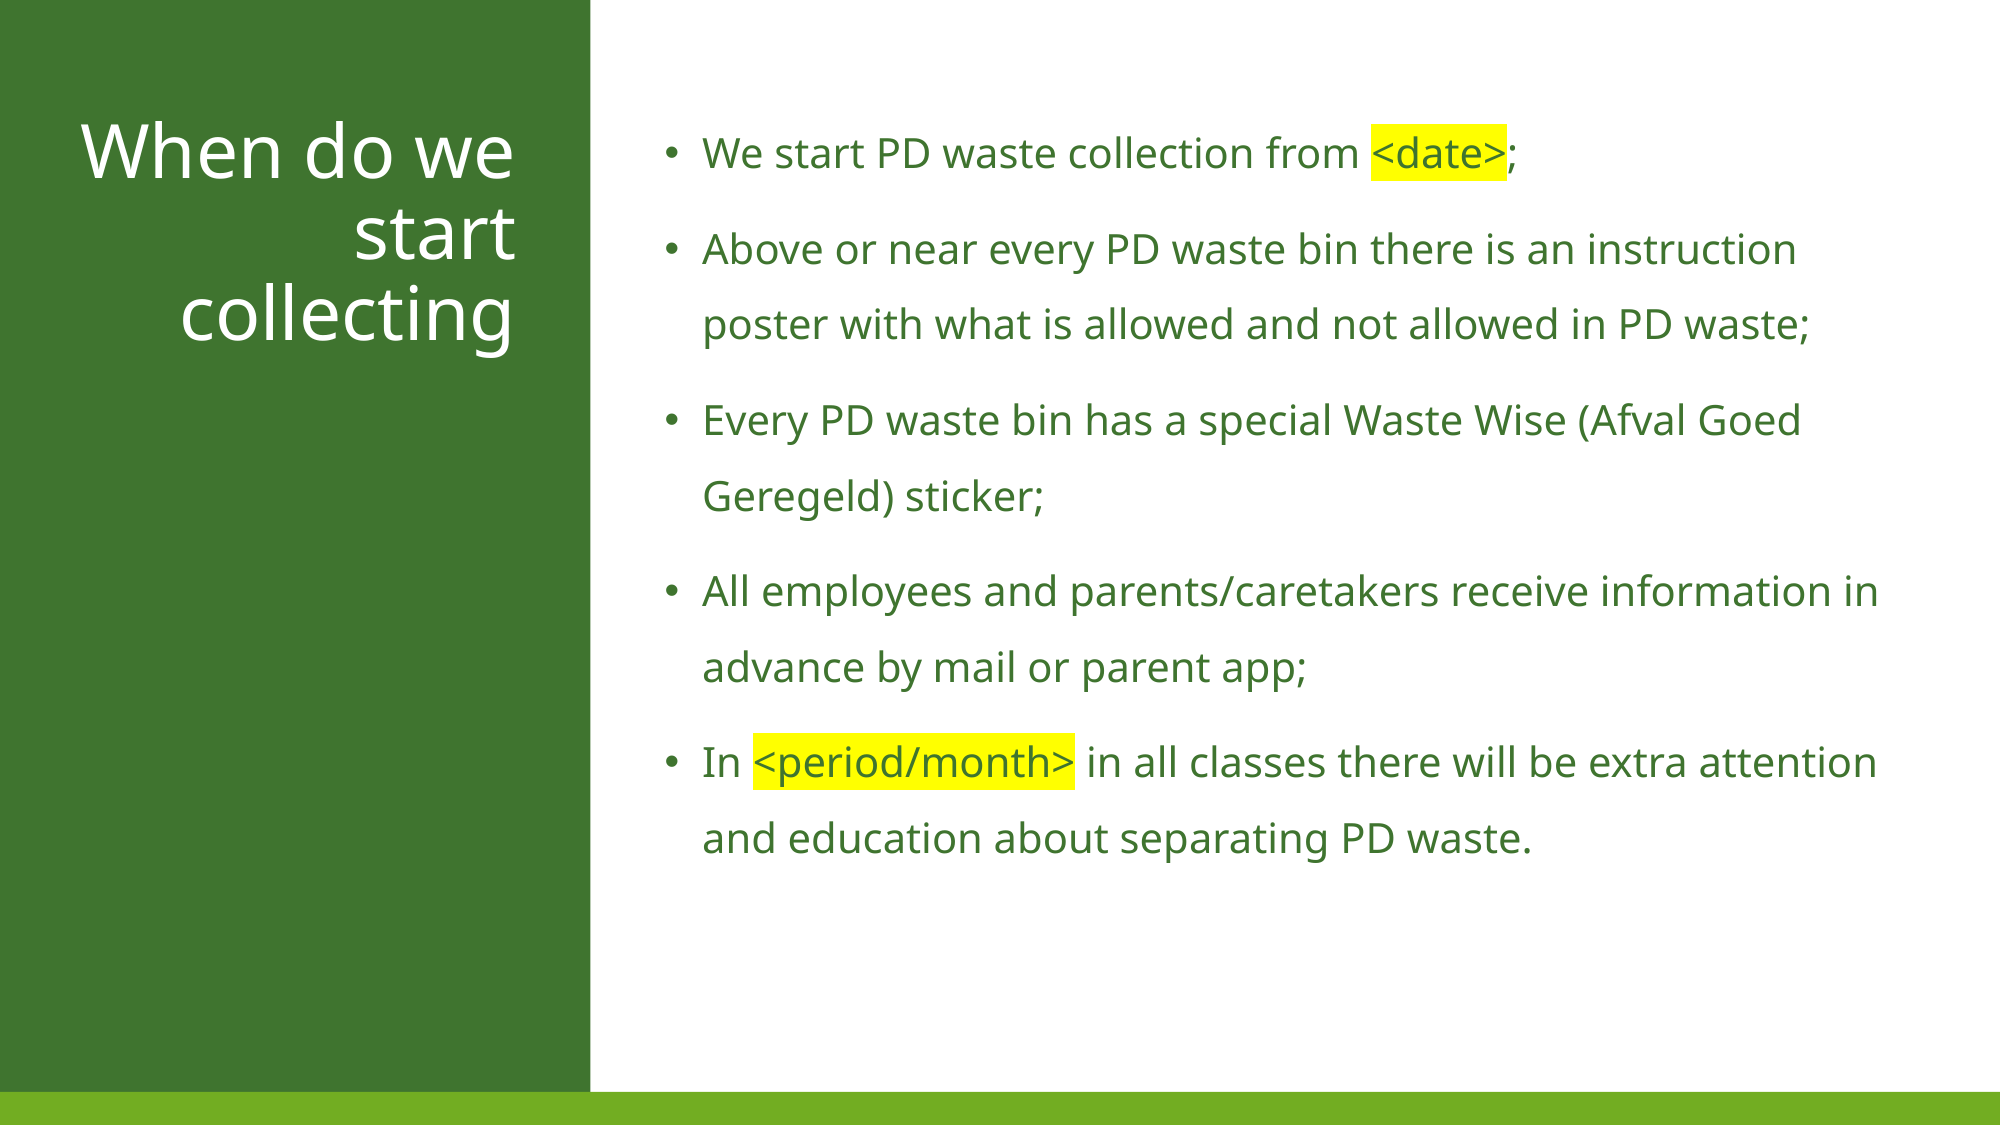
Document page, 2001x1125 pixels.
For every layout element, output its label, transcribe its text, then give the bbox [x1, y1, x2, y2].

list We start PD waste collection from <date>; Above or near every PD waste bin there is an instruction poster with what is allowed and not allowed in PD waste; Every PD waste bin has a special Waste Wise (Afval Goed Geregeld) sticker; All employees and parents/caretakers receive information in advance by mail or parent app; In <period/month> in all classes there will be extra attention and education about separating PD waste. [649, 94, 1920, 922]
title When do we start collecting [59, 106, 532, 697]
